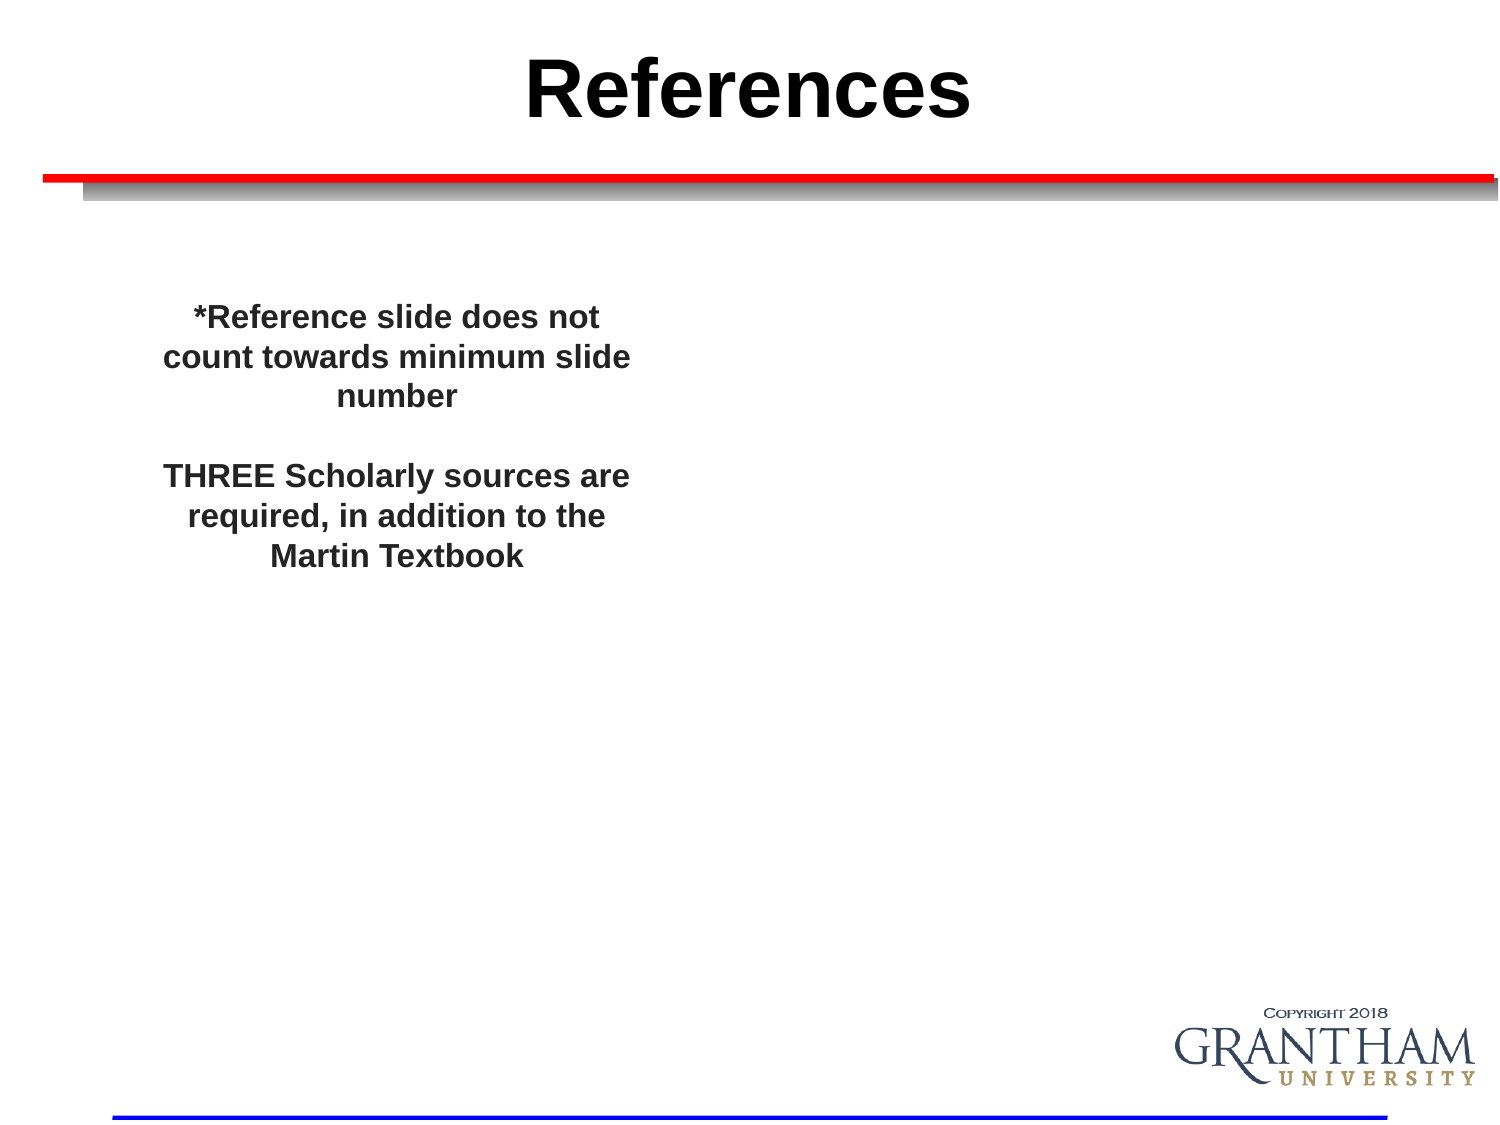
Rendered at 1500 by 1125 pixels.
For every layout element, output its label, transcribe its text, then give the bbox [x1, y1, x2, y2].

title References [142, 1, 1355, 167]
text_box *Reference slide does not count towards minimum slide number THREE Scholarly sources are required, in addition to the Martin Textbook [142, 287, 652, 582]
picture [1174, 999, 1475, 1093]
